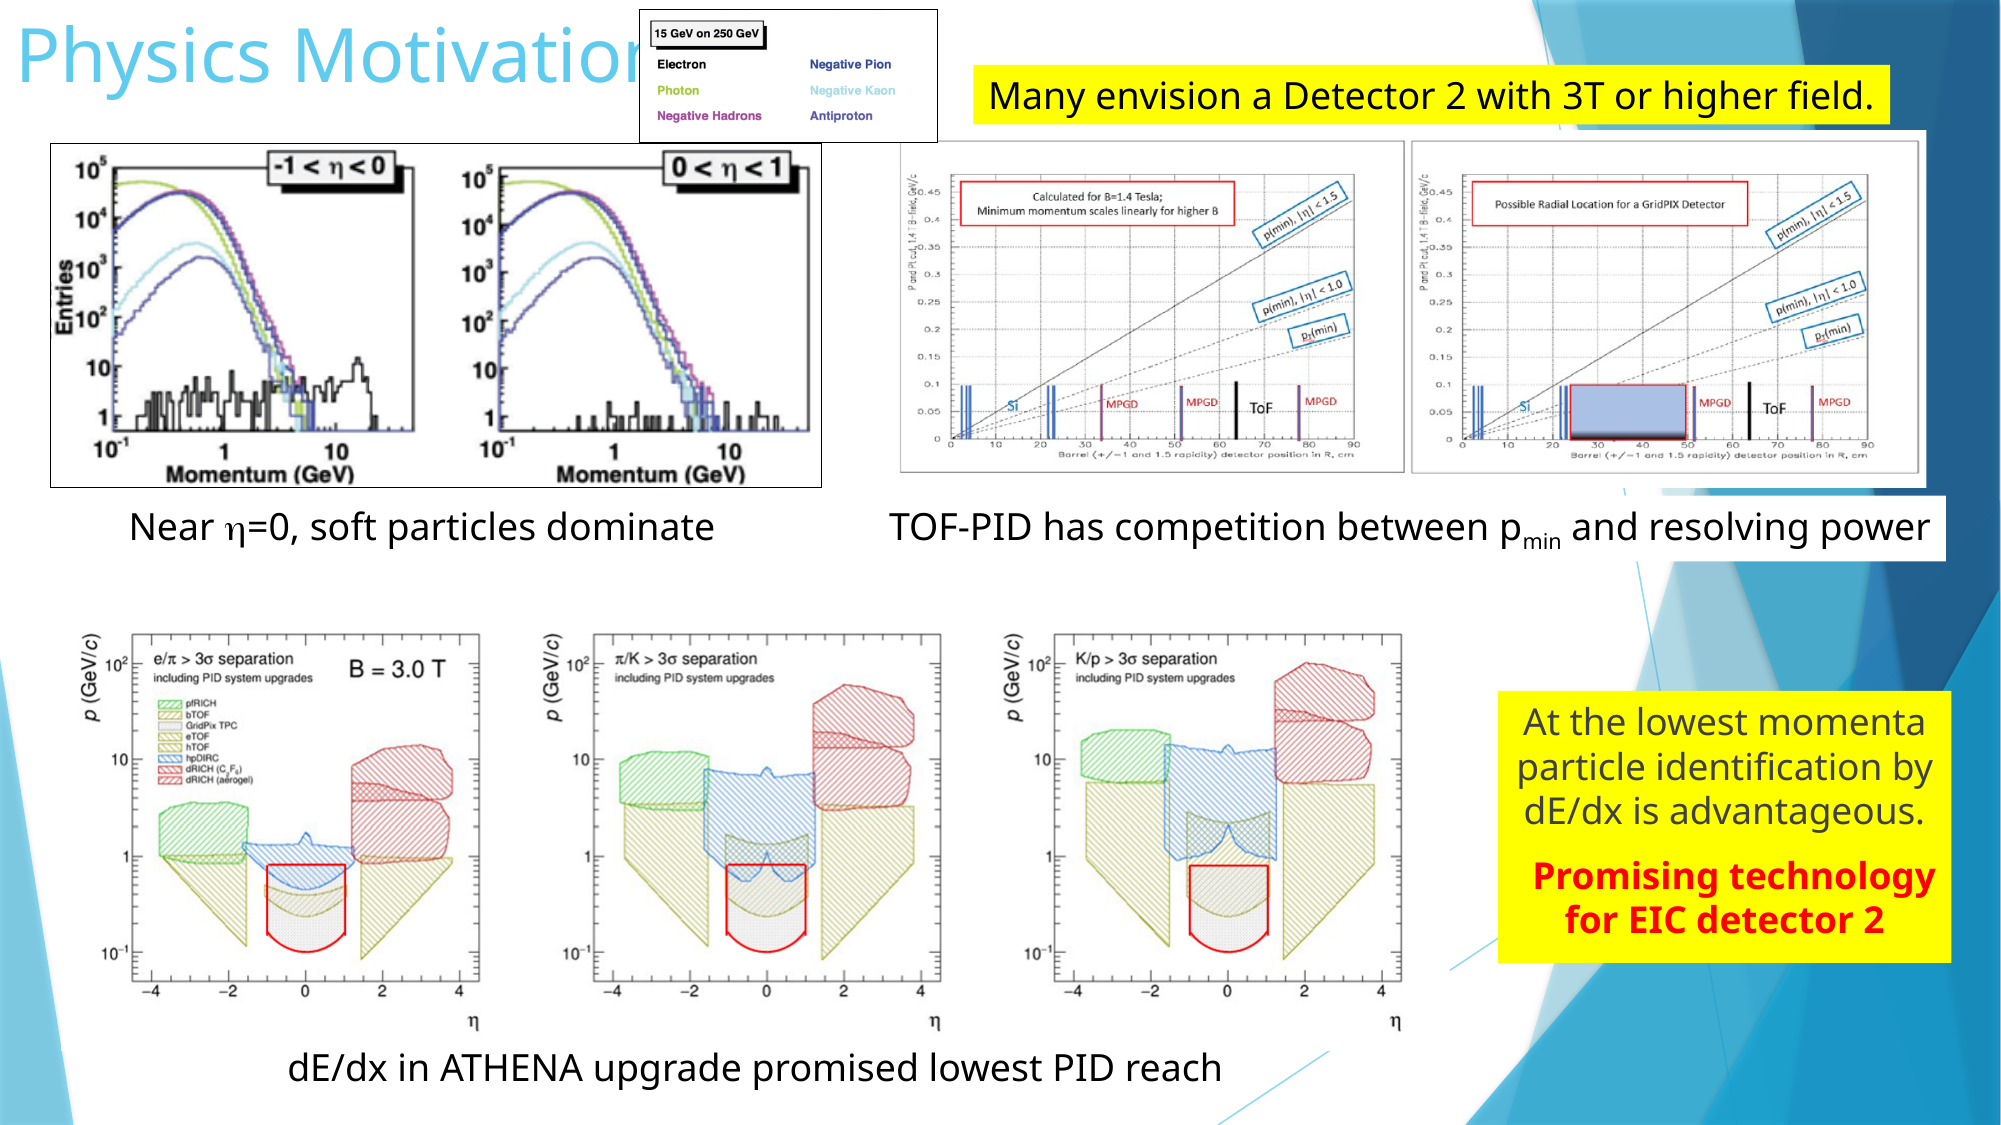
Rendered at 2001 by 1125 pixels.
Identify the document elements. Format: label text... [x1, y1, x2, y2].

picture [50, 9, 1927, 489]
picture [61, 602, 1451, 1052]
text_box Many envision a Detector 2 with 3T or higher field. [973, 64, 1891, 125]
text_box TOF-PID has competition between pmin and resolving power [874, 495, 1946, 562]
list At the lowest momenta particle identification by dE/dx is advantageous. Promising technology for EIC detector 2 [1497, 690, 1952, 963]
text_box Near h=0, soft particles dominate [113, 498, 731, 556]
title Physics Motivation [0, 0, 1411, 123]
text_box dE/dx in ATHENA upgrade promised lowest PID reach [272, 1060, 1239, 1097]
